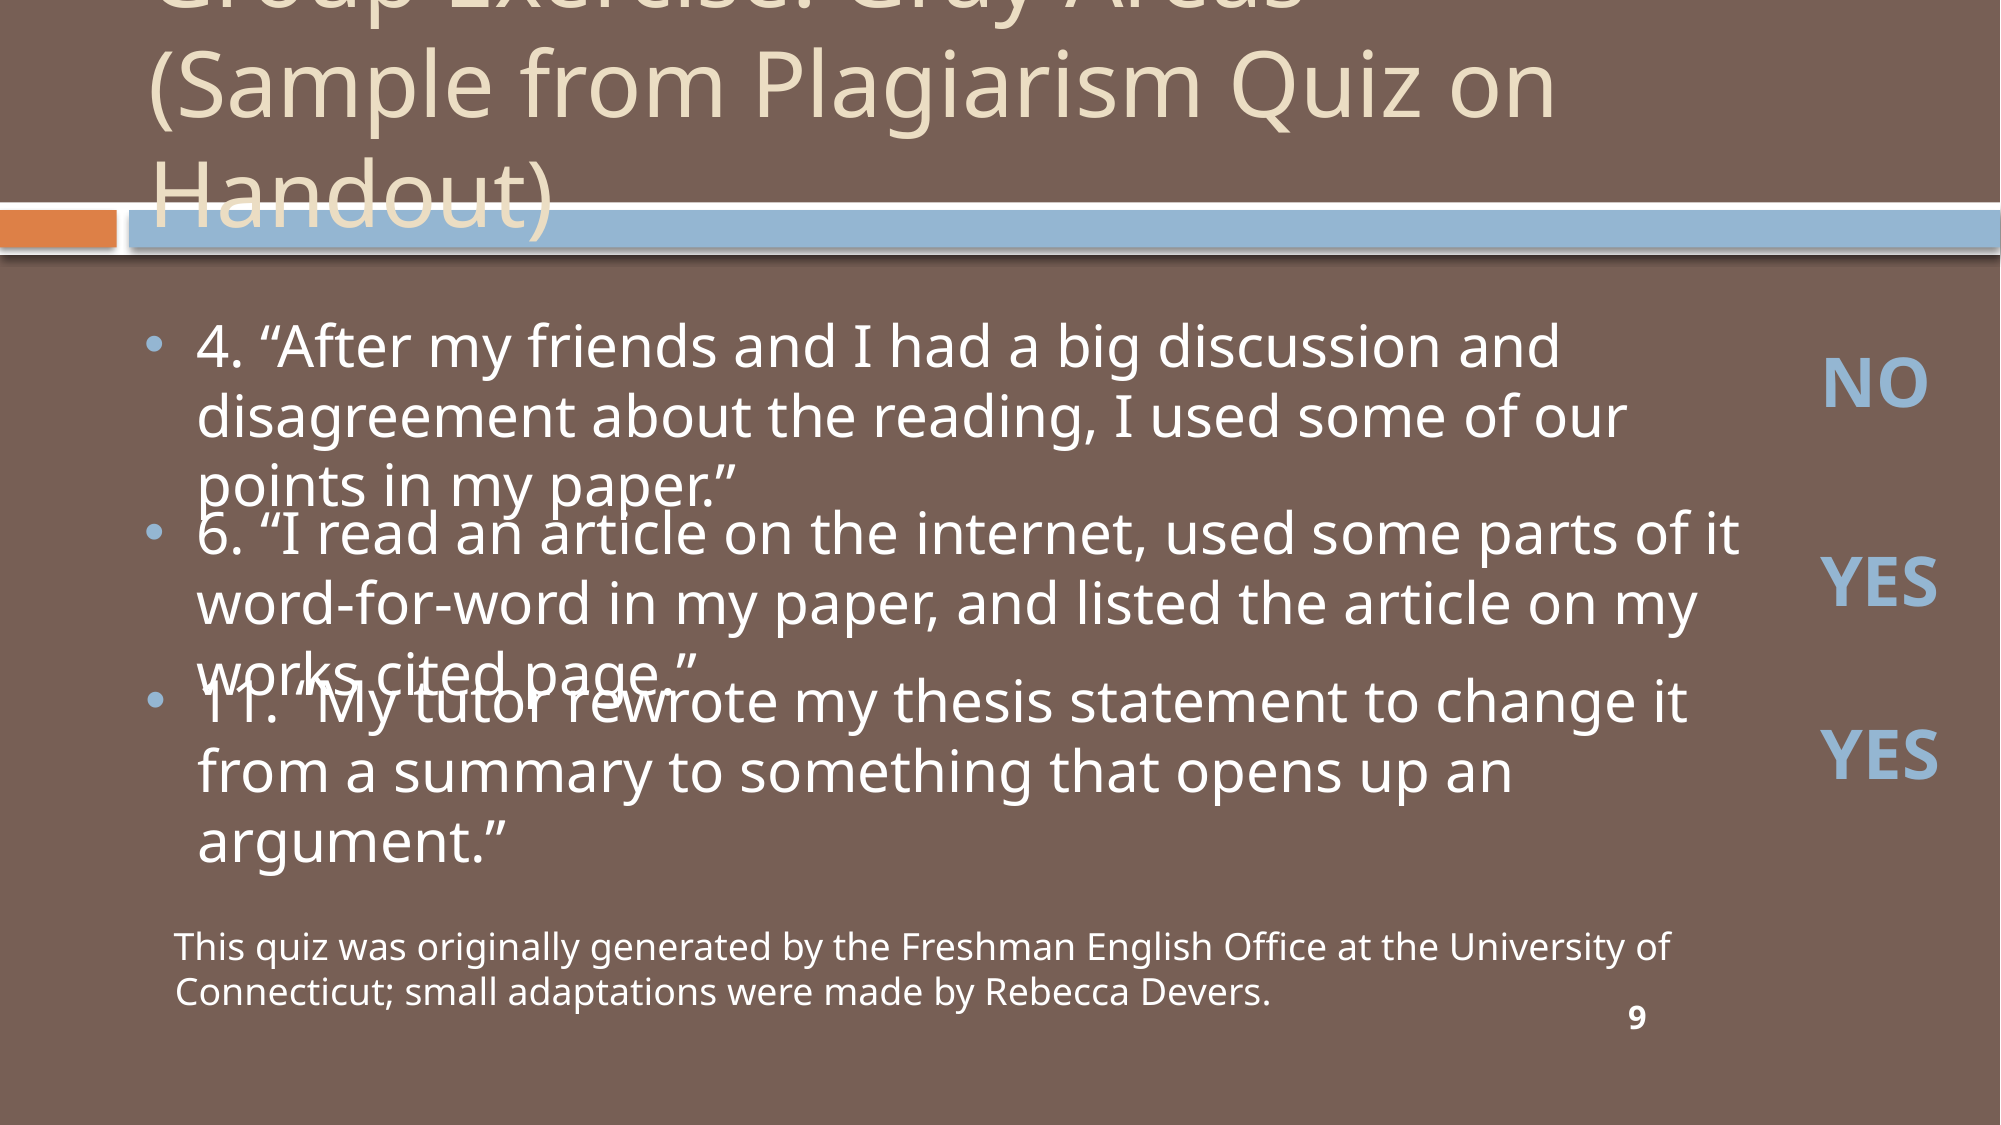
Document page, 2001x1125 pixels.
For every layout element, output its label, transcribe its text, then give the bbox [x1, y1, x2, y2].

list 4. “After my friends and I had a big discussion and disagreement about the reading, I used some of our points in my paper.” [129, 301, 1809, 489]
text_box YES [1805, 530, 1957, 628]
text_box 6. “I read an article on the internet, used some parts of it word-for-word in my paper, and listed the article on my works cited page.” [129, 489, 1866, 714]
title Group Exercise: Gray Areas (Sample from Plagiarism Quiz on Handout) [133, 0, 1918, 163]
text_box This quiz was originally generated by the Freshman English Office at the University of Connecticut; small adaptations were made by Rebecca Devers. [159, 859, 1705, 1021]
text_box NO [1805, 331, 1957, 429]
text_box 11. “My tutor rewrote my thesis statement to change it from a summary to something that opens up an argument.” [130, 657, 1705, 882]
slide_number 9 [1412, 989, 1863, 1050]
text_box YES [1806, 703, 1958, 801]
